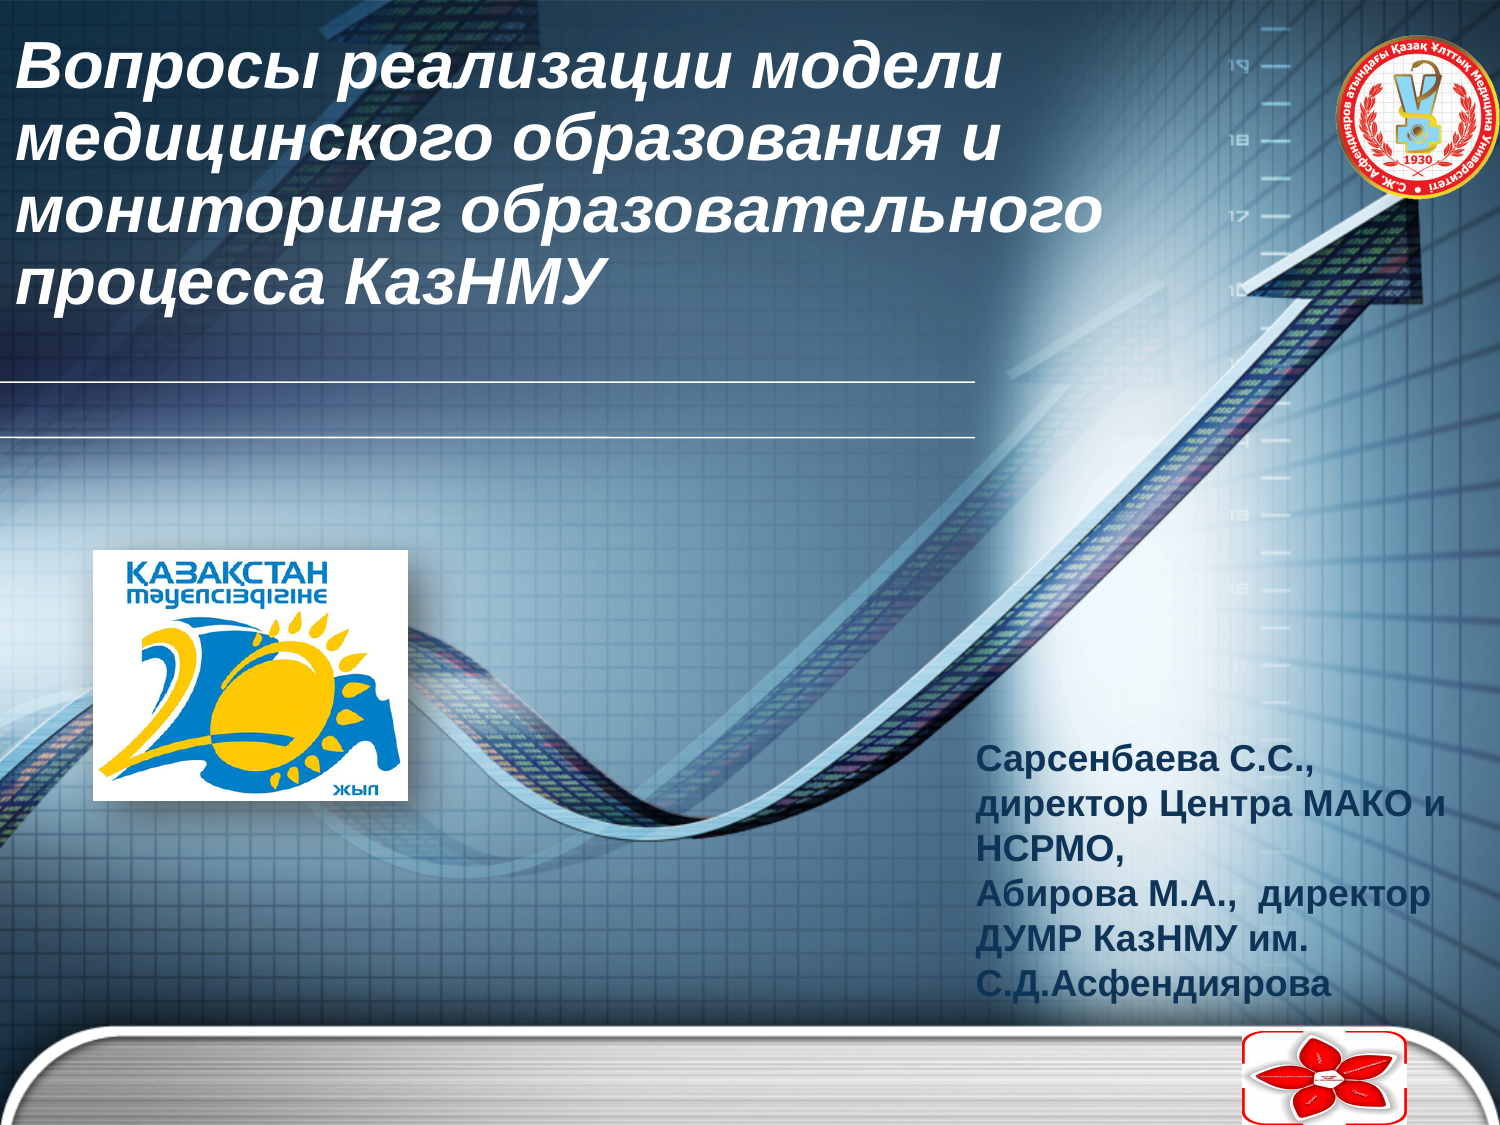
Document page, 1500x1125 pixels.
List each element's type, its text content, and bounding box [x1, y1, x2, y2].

text_box Сарсенбаева С.С., директор Центра МАКО и НСРМО, Абирова М.А., директор ДУМР КазНМУ им. С.Д.Асфендиярова [960, 726, 1500, 1012]
picture [0, 0, 1500, 1125]
subtitle Вопросы реализации модели медицинского образования и мониторинг образовательного процесса КазНМУ [0, 23, 1132, 399]
